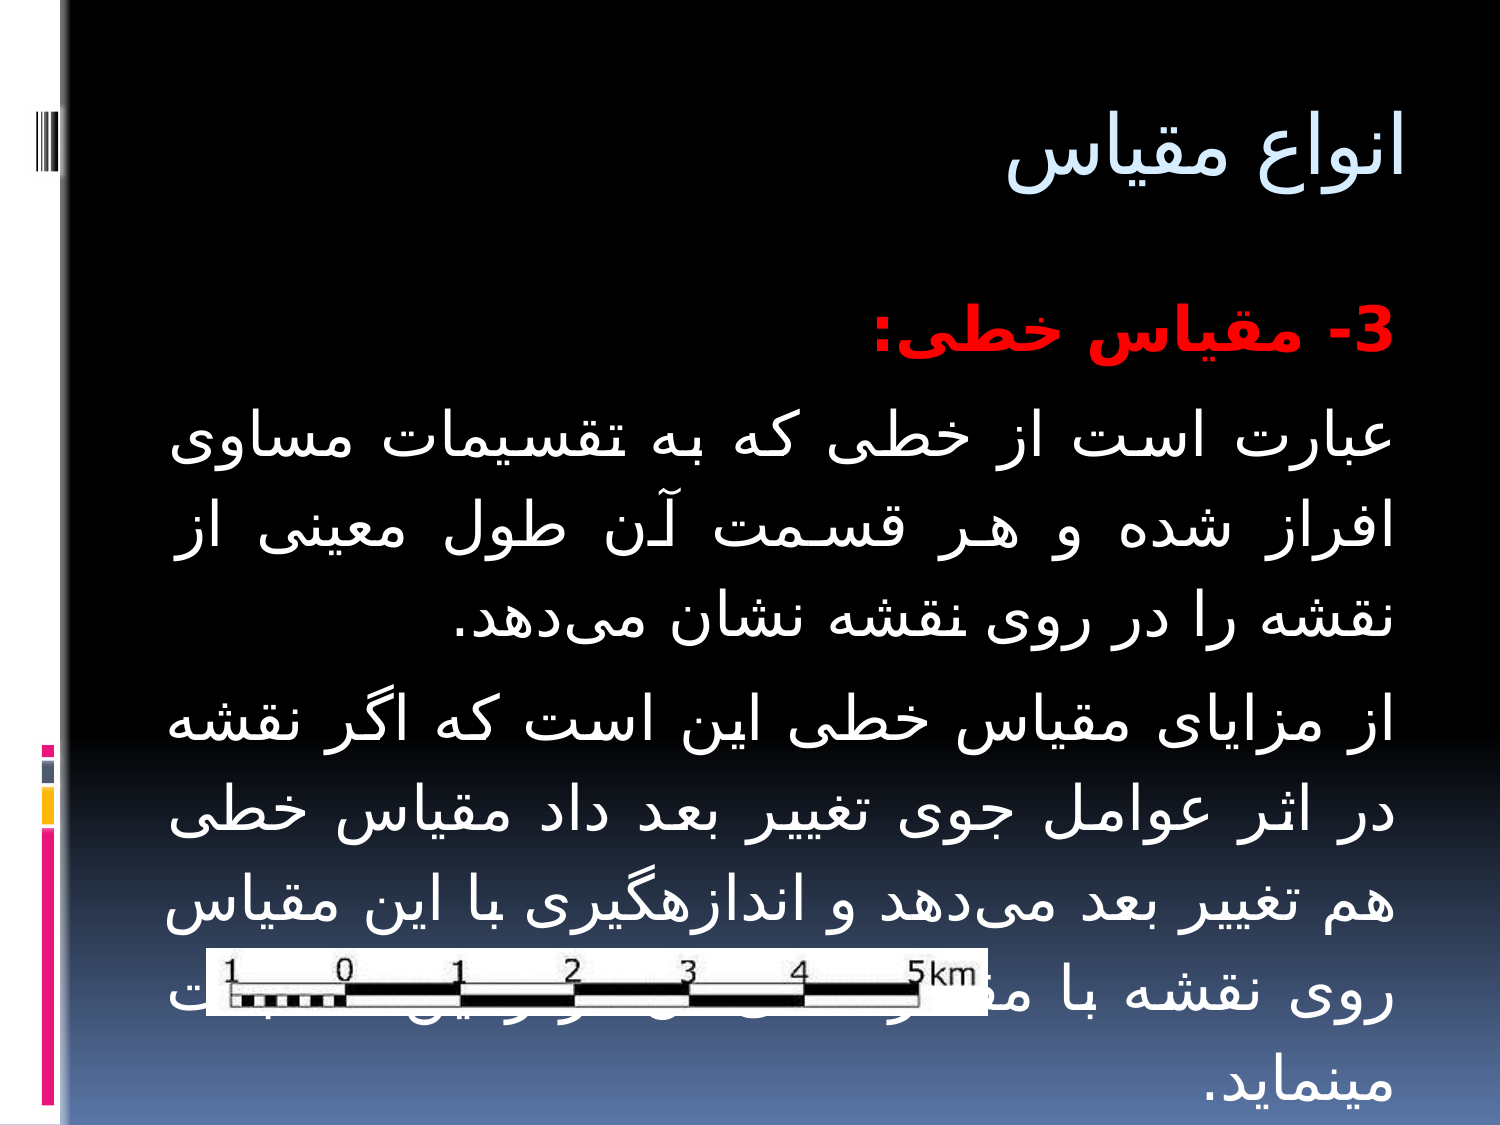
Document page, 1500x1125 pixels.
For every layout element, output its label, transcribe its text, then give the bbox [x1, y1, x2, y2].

title انواع مقیاس [150, 83, 1425, 234]
list 3- مقیاس خطی: عبارت است از خطی که به تقسیمات مساوی افراز شده و هر قسمت آن طول معینی از نقشه را در روی نقشه نشان می‌دهد. از مزایای مقیاس خطی این است که اگر نقشه در اثر عوامل جوی تغییر بعد داد مقیاس خطی هم تغییر بعد می‌دهد و اندازه‏گیری با این مقیاس روی نقشه با مقدار افقی آن در زمین مطابقت می‏نماید. [148, 267, 1424, 1018]
picture [206, 947, 989, 1016]
